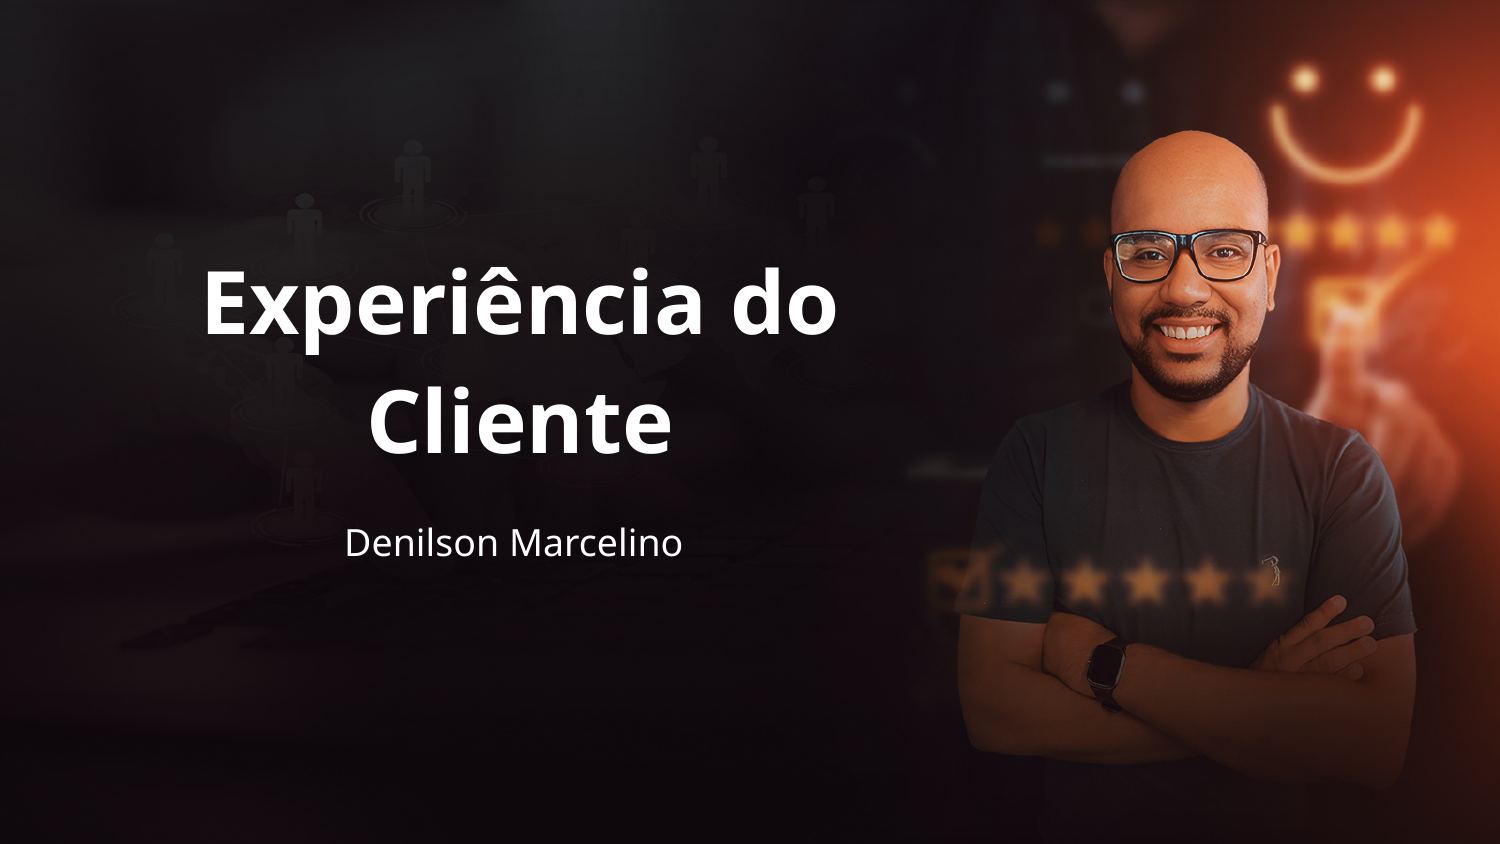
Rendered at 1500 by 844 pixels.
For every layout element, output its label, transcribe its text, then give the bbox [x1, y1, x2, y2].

picture [0, 0, 1500, 844]
title Experiência do Cliente [113, 178, 928, 495]
subtitle Denilson Marcelino [263, 495, 765, 609]
